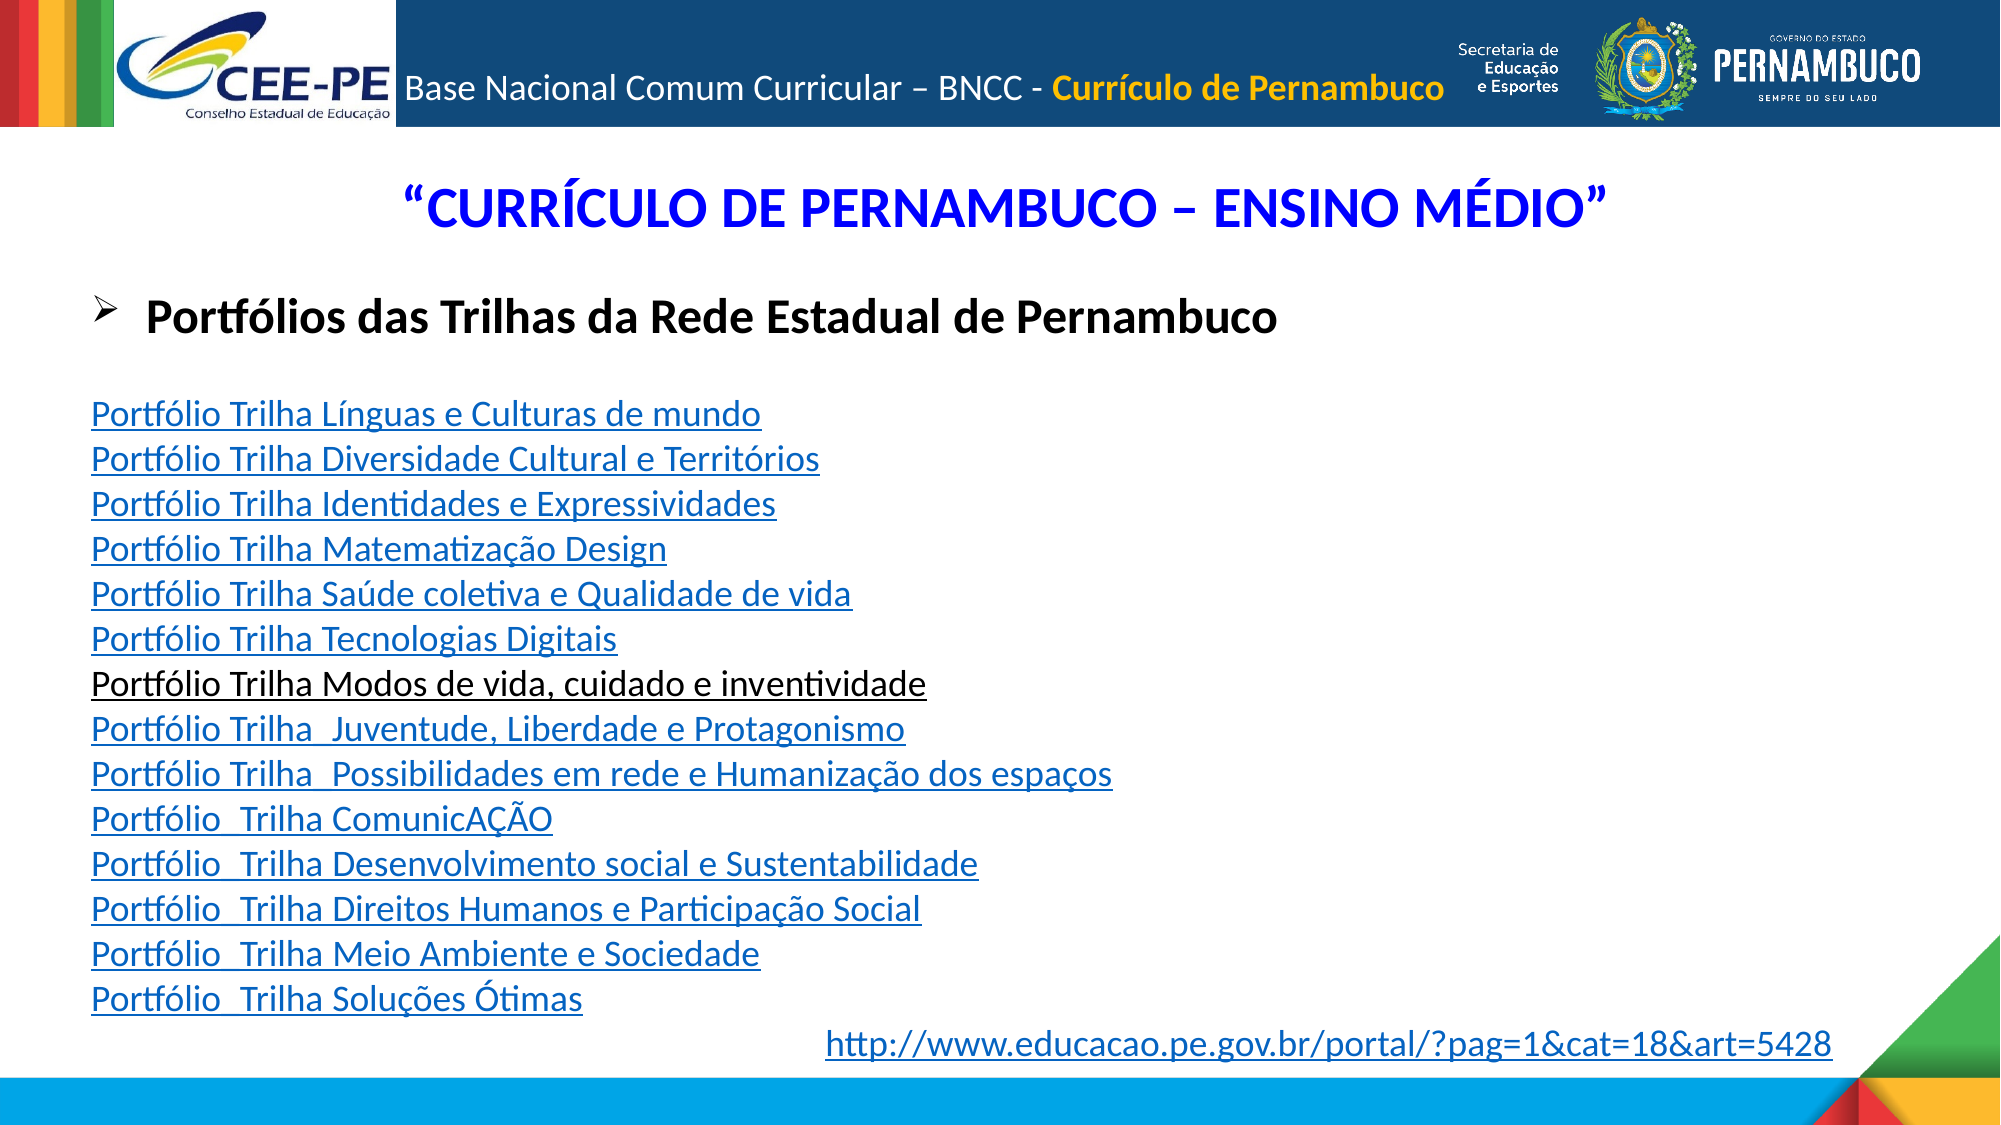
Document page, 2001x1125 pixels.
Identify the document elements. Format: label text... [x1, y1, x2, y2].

text_box “CURRÍCULO DE PERNAMBUCO – ENSINO MÉDIO” Portfólios das Trilhas da Rede Estadual de Pernambuco Portfólio Trilha Línguas e Culturas de mundo Portfólio Trilha Diversidade Cultural e Territórios Portfólio Trilha Identidades e Expressividades Portfólio Trilha Matematização Design Portfólio Trilha Saúde coletiva e Qualidade de vida Portfólio Trilha Tecnologias Digitais Portfólio Trilha Modos de vida, cuidado e inventividade Portfólio Trilha_Juventude, Liberdade e Protagonismo Portfólio Trilha_Possibilidades em rede e Humanização dos espaços Portfólio_Trilha ComunicAÇÃO Portfólio_Trilha Desenvolvimento social e Sustentabilidade Portfólio_Trilha Direitos Humanos e Participação Social Portfólio_Trilha Meio Ambiente e Sociedade Portfólio_Trilha Soluções Ótimas [76, 127, 1924, 934]
picture [0, 0, 2000, 127]
picture [0, 934, 2000, 1125]
